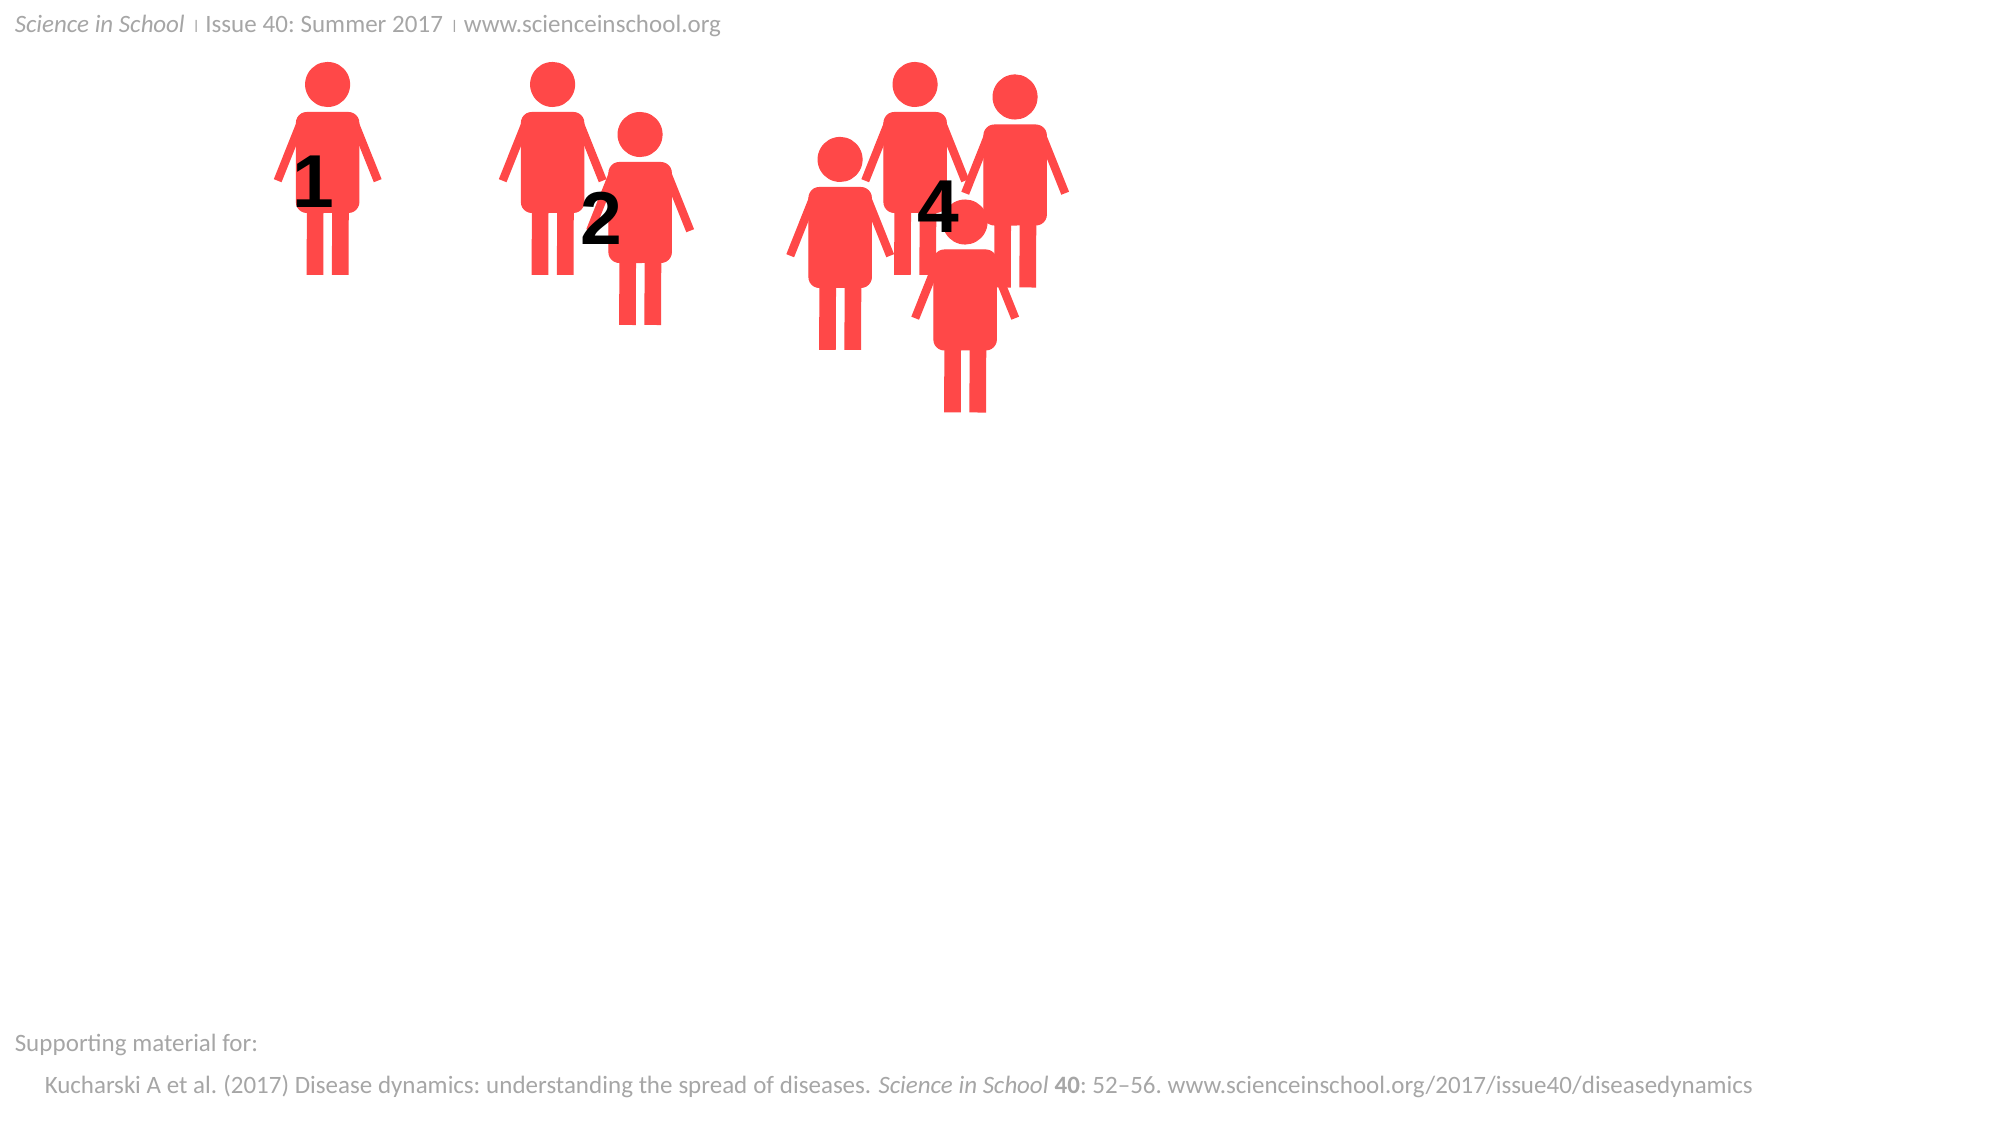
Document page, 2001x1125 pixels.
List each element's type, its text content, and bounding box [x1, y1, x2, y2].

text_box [502, 62, 691, 325]
text_box Science in School  Issue 40: Summer 2017  www.scienceinschool.org [0, 0, 1994, 90]
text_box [790, 62, 1066, 413]
text_box Supporting material for: Kucharski A et al. (2017) Disease dynamics: understanding the spread of diseases. Science in School 40: 52–56. www.scienceinschool.org/2017/issue40/diseasedynamics [0, 1019, 1988, 1125]
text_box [277, 62, 378, 275]
